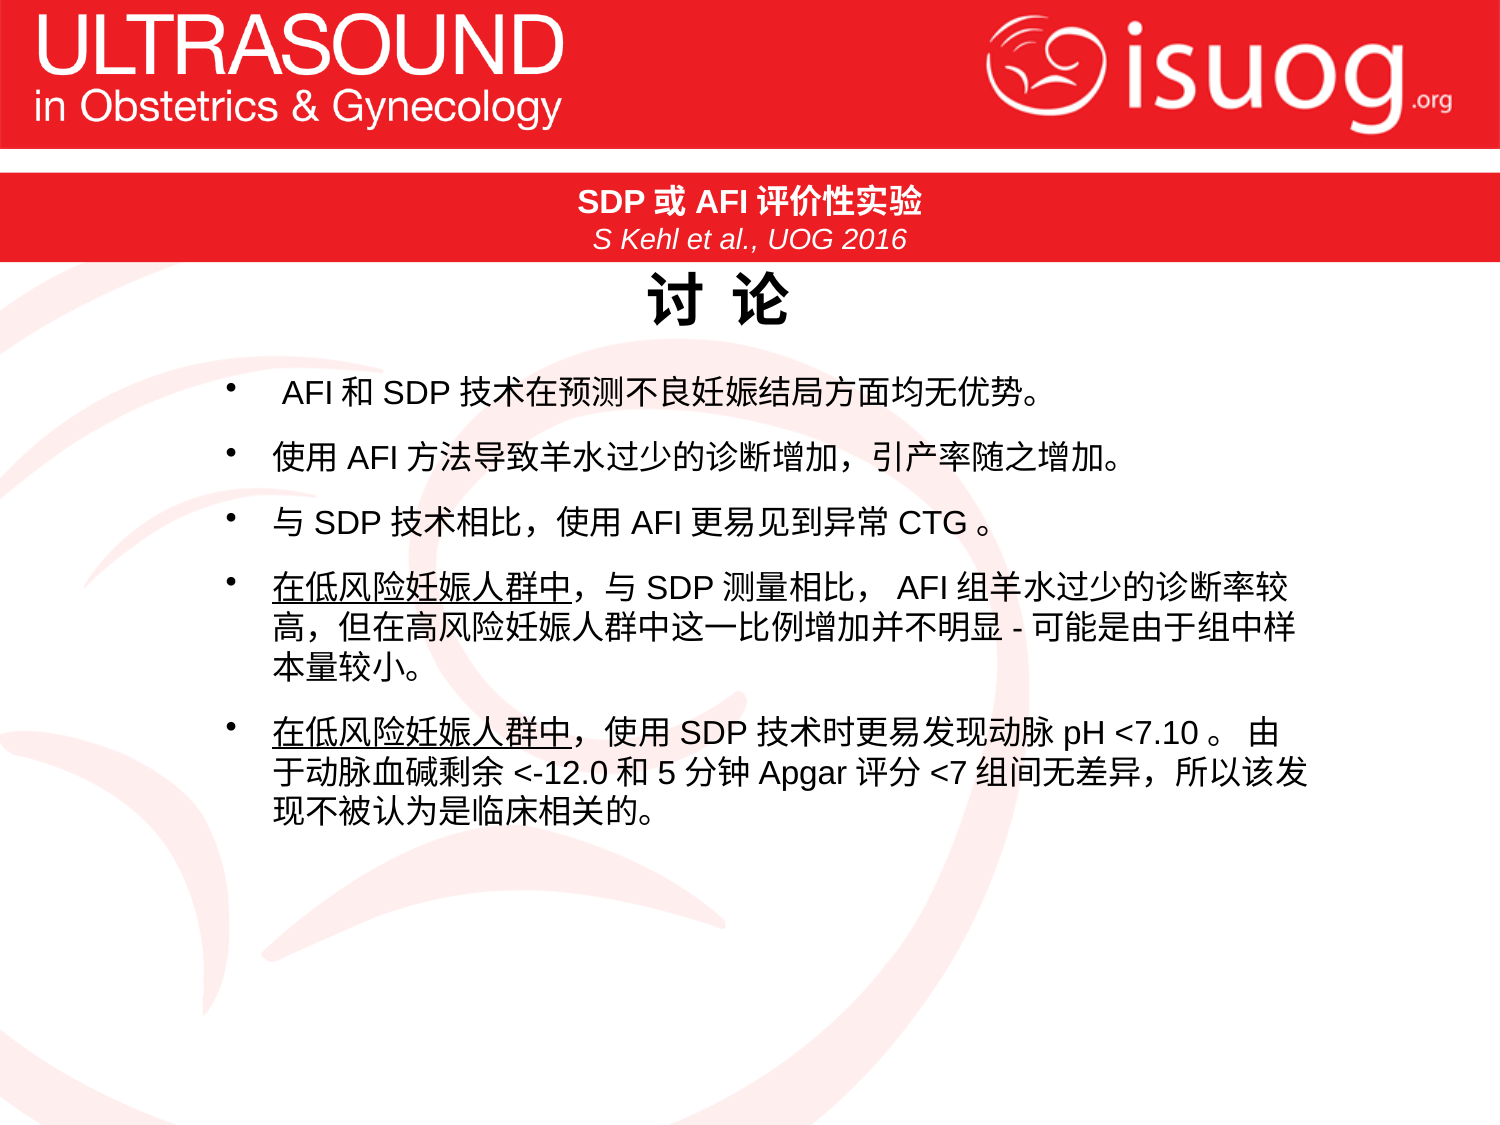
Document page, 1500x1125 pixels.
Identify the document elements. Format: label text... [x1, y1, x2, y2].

text_box 讨 论 [631, 263, 805, 341]
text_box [0, 0, 1500, 150]
text_box SDP或AFI评价性实验 S Kehl et al., UOG 2016 [0, 172, 1500, 263]
picture [0, 263, 1500, 1125]
picture [0, 150, 1500, 172]
text_box AFI和SDP技术在预测不良妊娠结局方面均无优势。 使用AFI方法导致羊水过少的诊断增加，引产率随之增加。 与SDP技术相比，使用AFI更易见到异常CTG。 在低风险妊娠人群中，与SDP测量相比，AFI组羊水过少的诊断率较高，但在高风险妊娠人群中这一比例增加并不明显-可能是由于组中样本量较小。 在低风险妊娠人群中，使用SDP技术时更易发现动脉pH <7.10。 由于动脉血碱剩余<-12.0和5分钟Apgar评分<7组间无差异，所以该发现不被认为是临床相关的。 [210, 364, 1325, 838]
